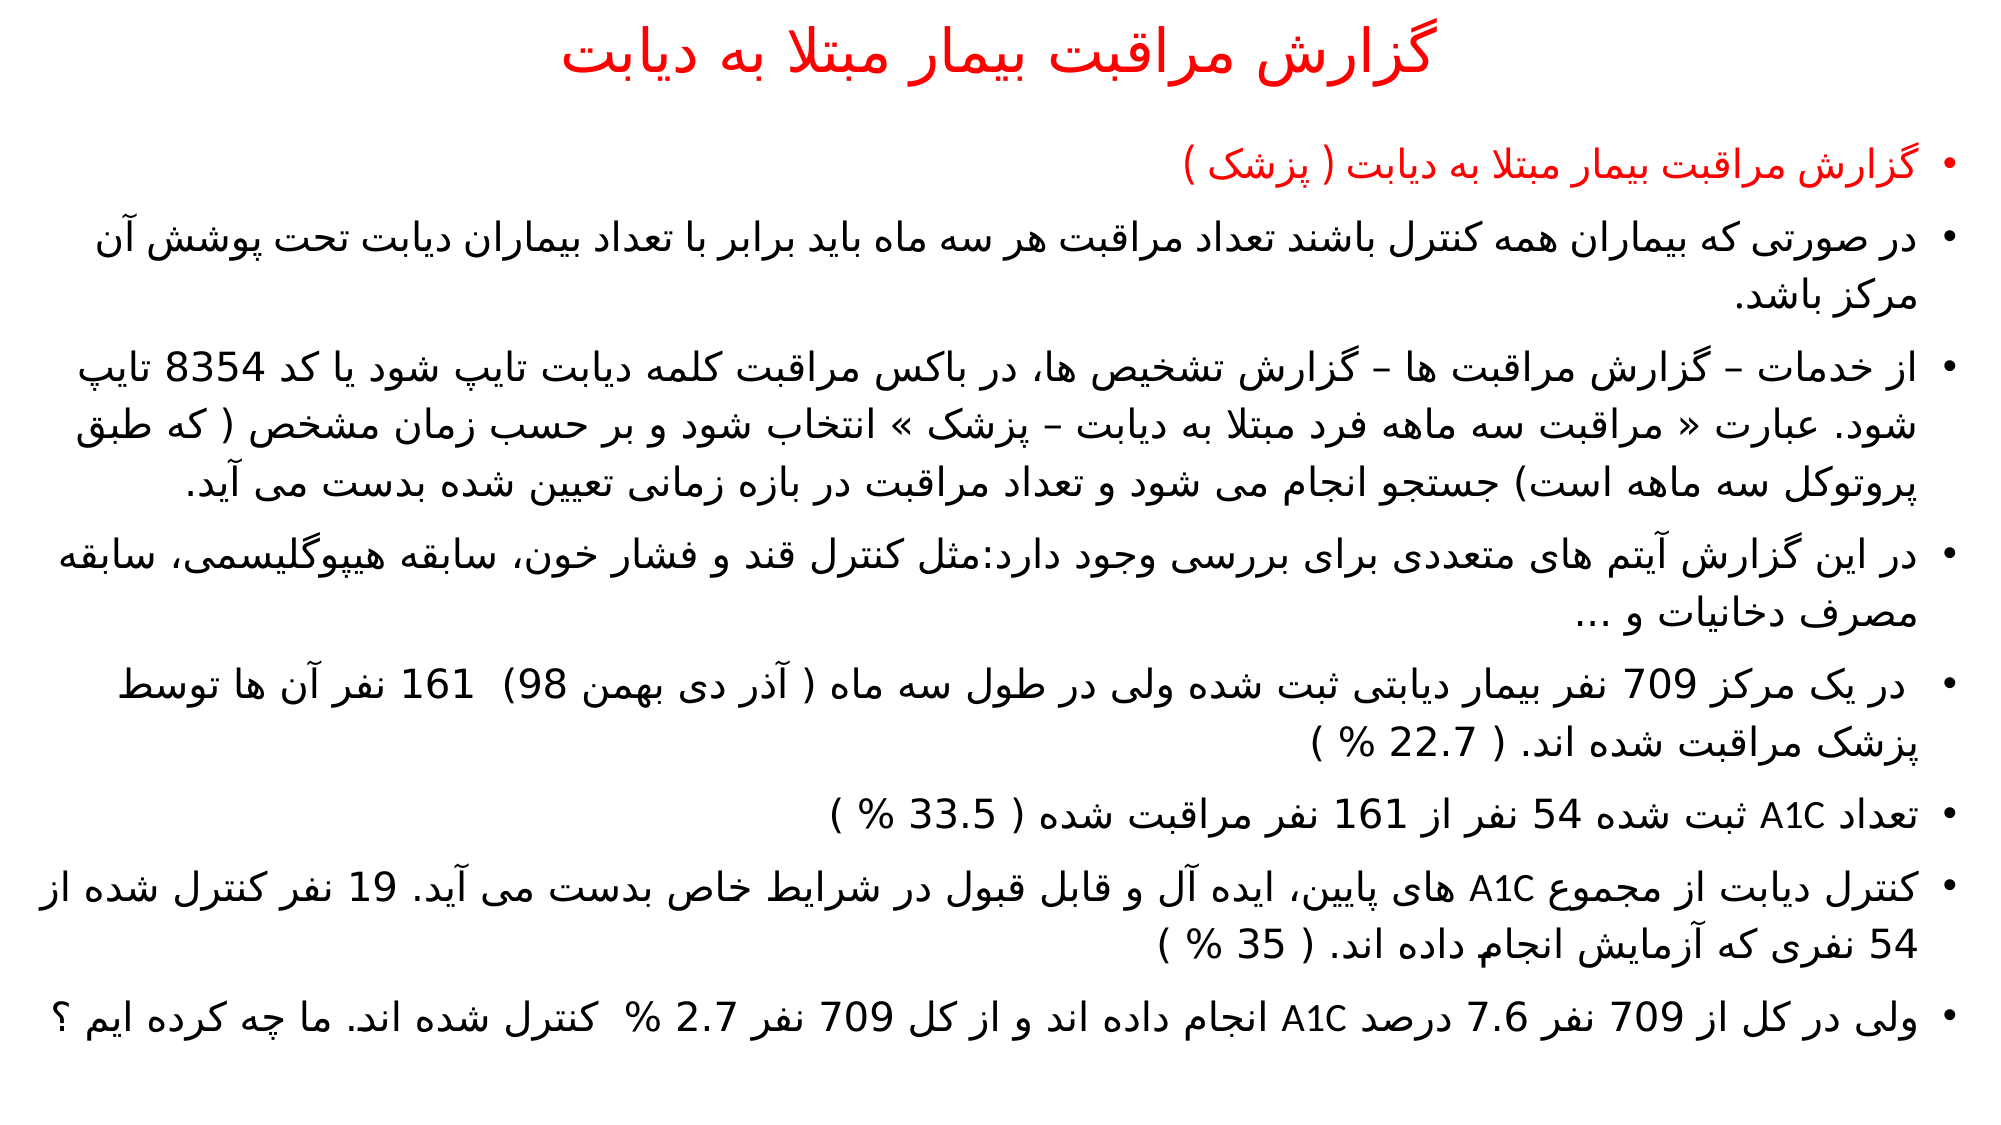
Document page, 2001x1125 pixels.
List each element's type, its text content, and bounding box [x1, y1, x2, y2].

title گزارش مراقبت بیمار مبتلا به دیابت [137, 0, 1863, 106]
list گزارش مراقبت بیمار مبتلا به دیابت ( پزشک ) در صورتی که بیماران همه کنترل باشند تعداد مراقبت هر سه ماه باید برابر با تعداد بیماران دیابت تحت پوشش آن مرکز باشد. از خدمات – گزارش مراقبت ها – گزارش تشخیص ها، در باکس مراقبت کلمه دیابت تایپ شود یا کد 8354 تایپ شود. عبارت « مراقبت سه ماهه فرد مبتلا به دیابت – پزشک » انتخاب شود و بر حسب زمان مشخص ( که طبق پروتوکل سه ماهه است) جستجو انجام می شود و تعداد مراقبت در بازه زمانی تعیین شده بدست می آید. در این گزارش آیتم های متعددی برای بررسی وجود دارد:مثل کنترل قند و فشار خون، سابقه هیپوگلیسمی، سابقه مصرف دخانیات و ... در یک مرکز 709 نفر بیمار دیابتی ثبت شده ولی در طول سه ماه ( آذر دی بهمن 98) 161 نفر آن ها توسط پزشک مراقبت شده اند. ( 22.7 % ) تعداد A1C ثبت شده 54 نفر از 161 نفر مراقبت شده ( 33.5 % ) کنترل دیابت از مجموع A1C های پایین، ایده آل و قابل قبول در شرایط خاص بدست می آید. 19 نفر کنترل شده از 54 نفری که آزمایش انجام داده اند. ( 35 % ) ولی در کل از 709 نفر 7.6 درصد A1C انجام داده اند و از کل 709 نفر 2.7 % کنترل شده اند. ما چه کرده ایم ؟ [12, 121, 1968, 1088]
